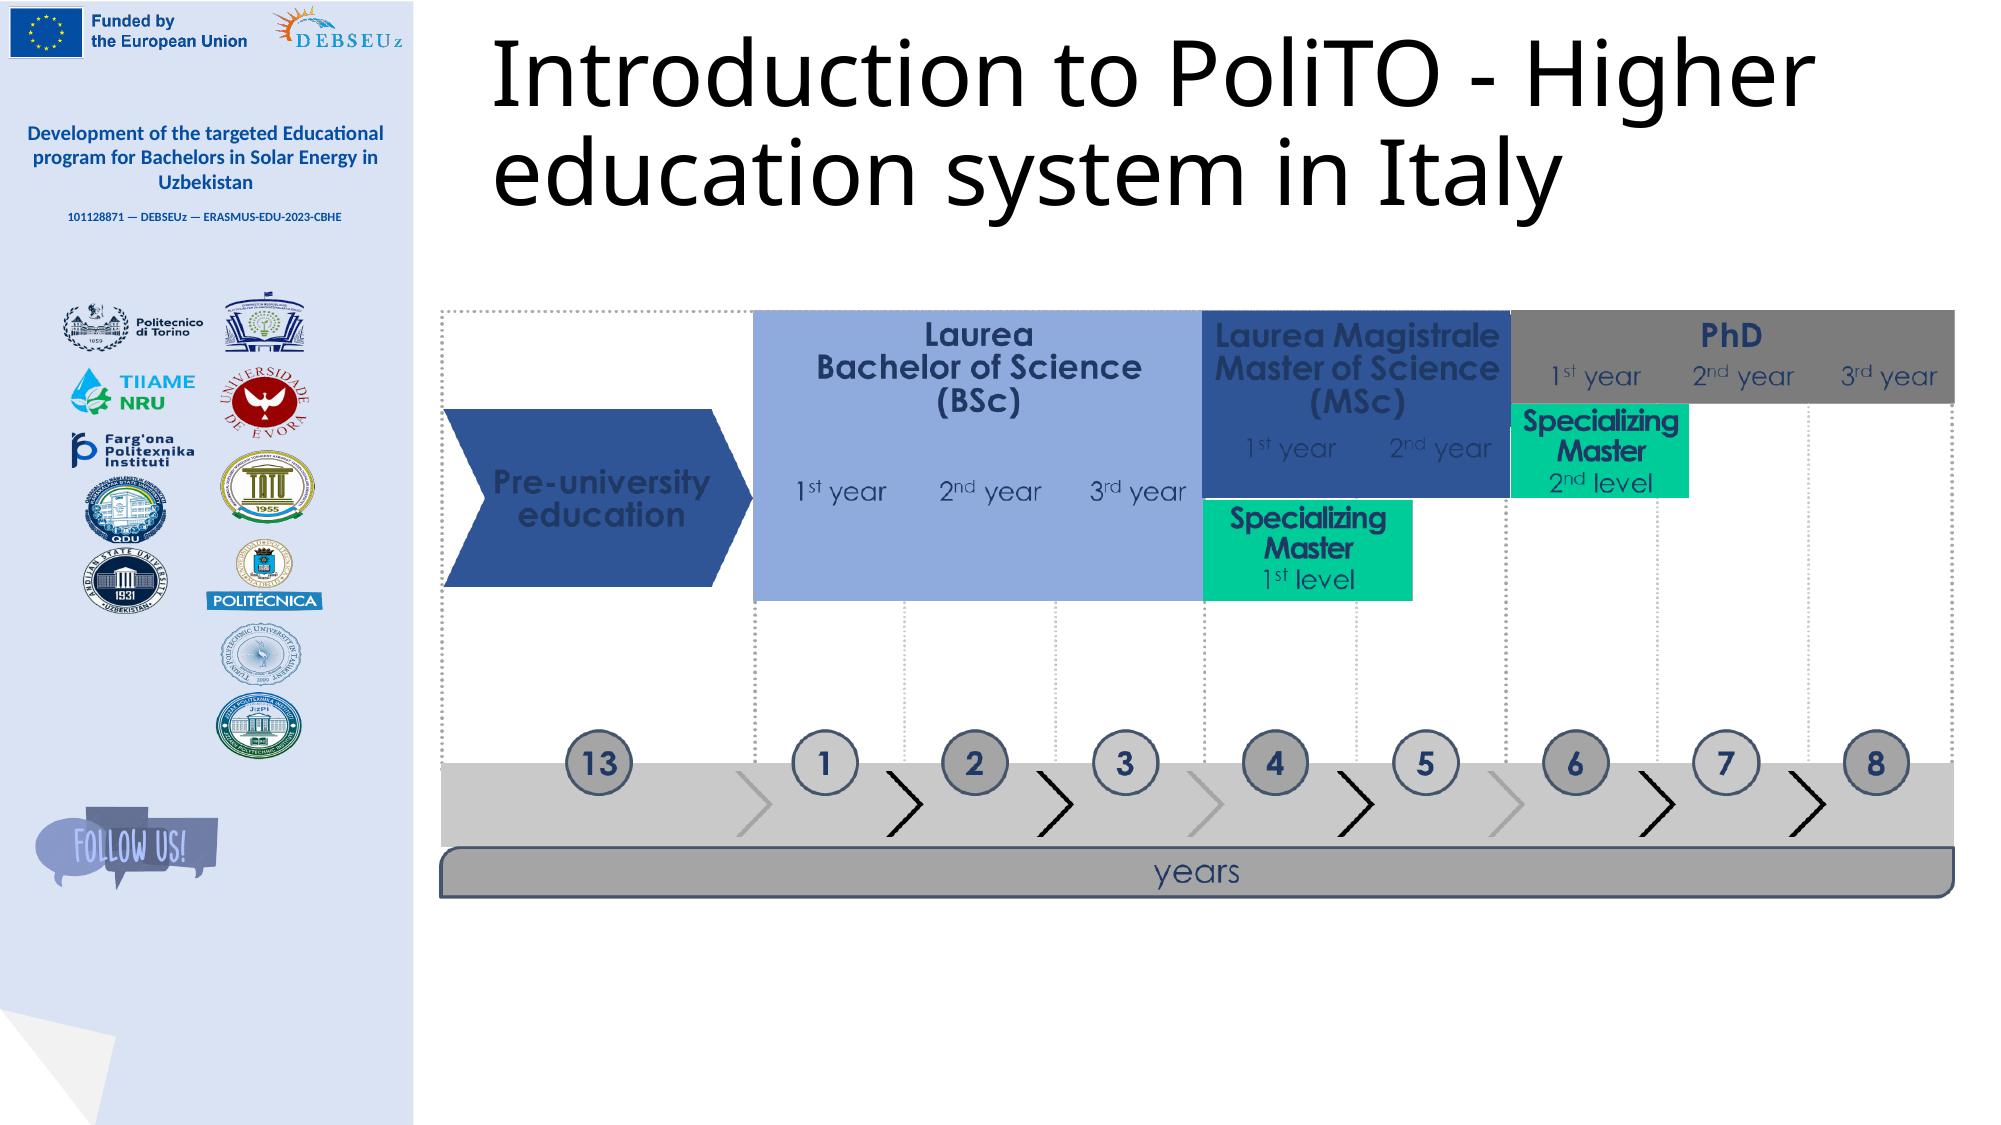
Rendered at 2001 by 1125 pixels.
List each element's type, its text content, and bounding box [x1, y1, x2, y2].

picture [439, 303, 1955, 910]
picture [7, 0, 406, 70]
picture [26, 284, 349, 910]
title Introduction to PoliTO - Higher education system in Italy [476, 17, 1863, 235]
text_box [0, 1, 414, 1125]
